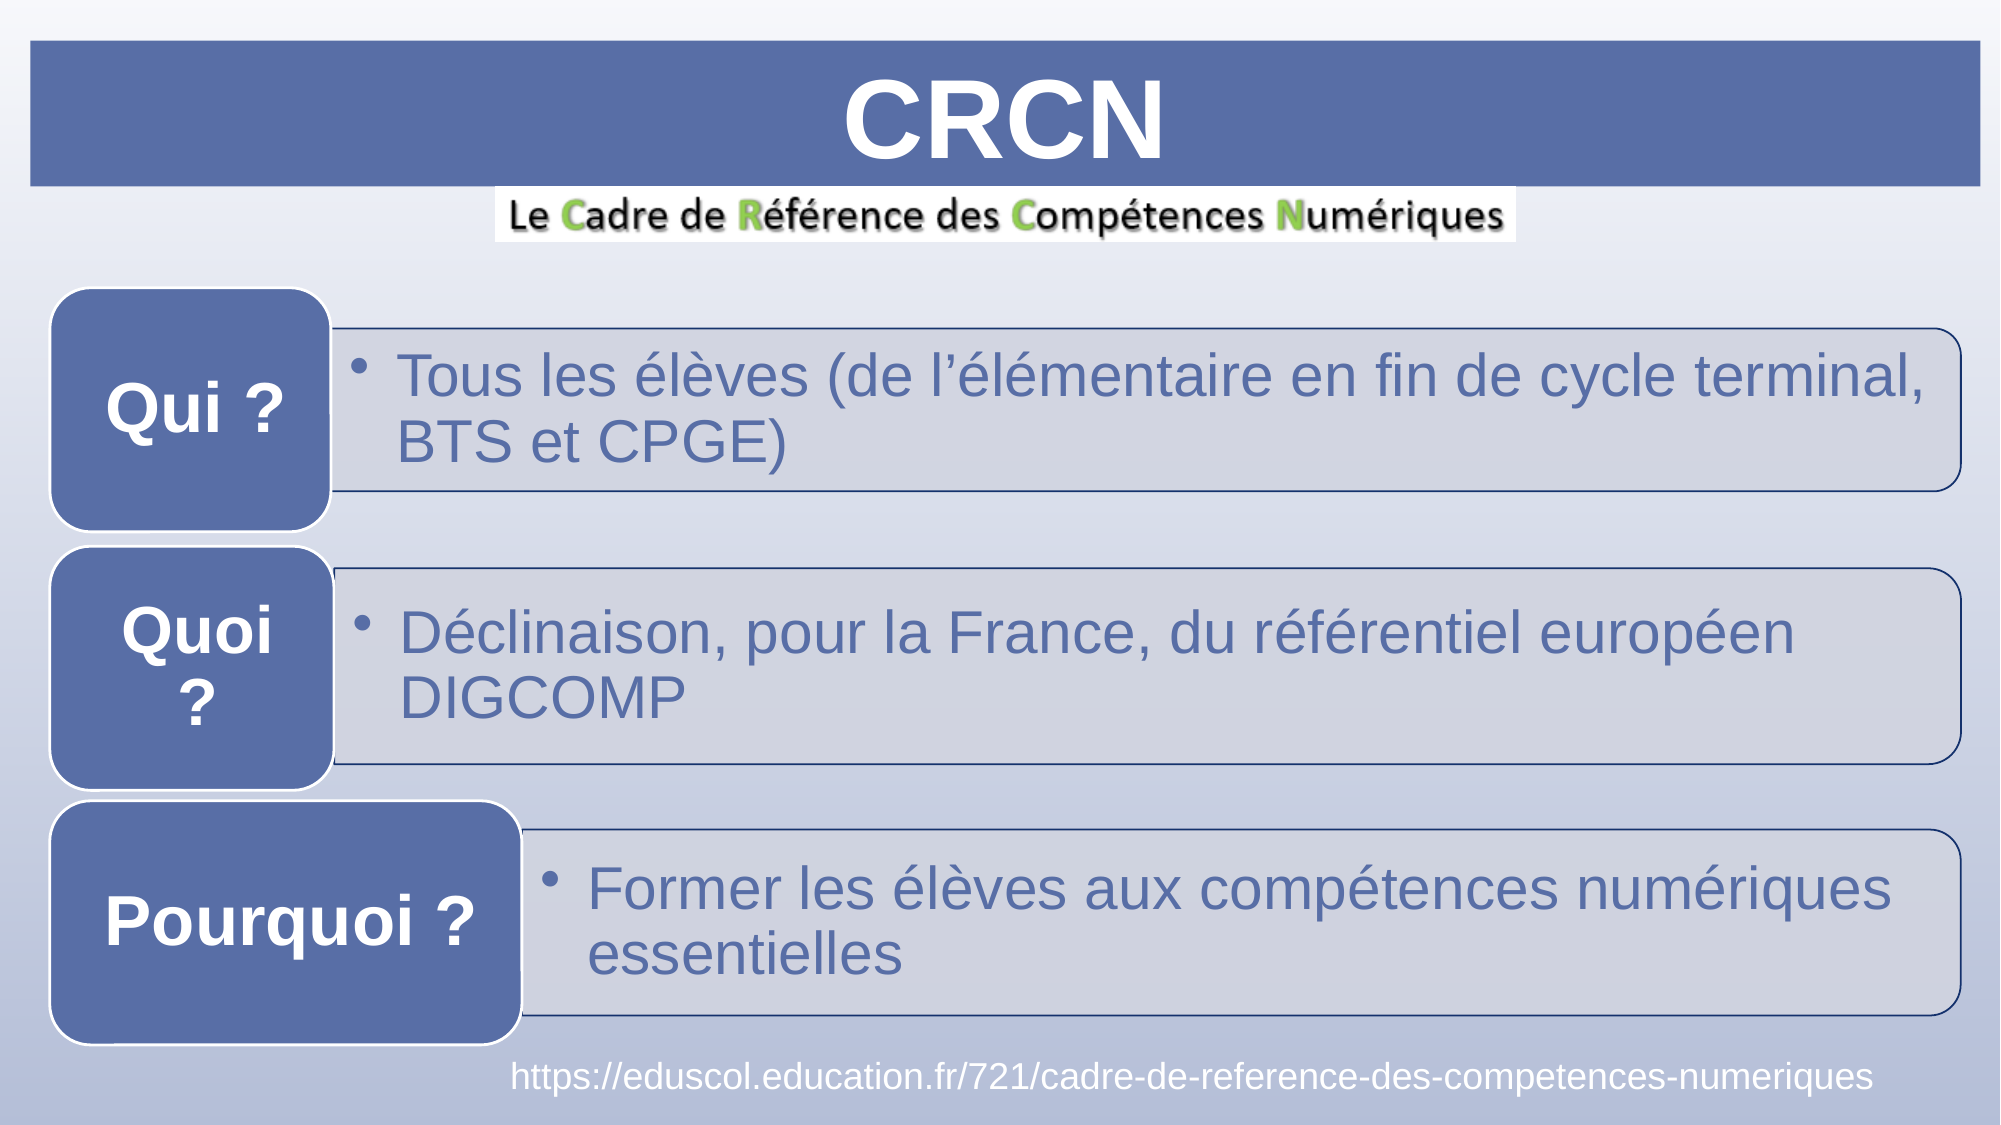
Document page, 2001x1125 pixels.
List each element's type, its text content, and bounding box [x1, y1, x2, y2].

picture [494, 186, 1516, 242]
text_box CRCN [29, 40, 1981, 187]
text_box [49, 287, 1962, 1046]
text_box https://eduscol.education.fr/721/cadre-de-reference-des-competences-numeriques [495, 1046, 1958, 1125]
